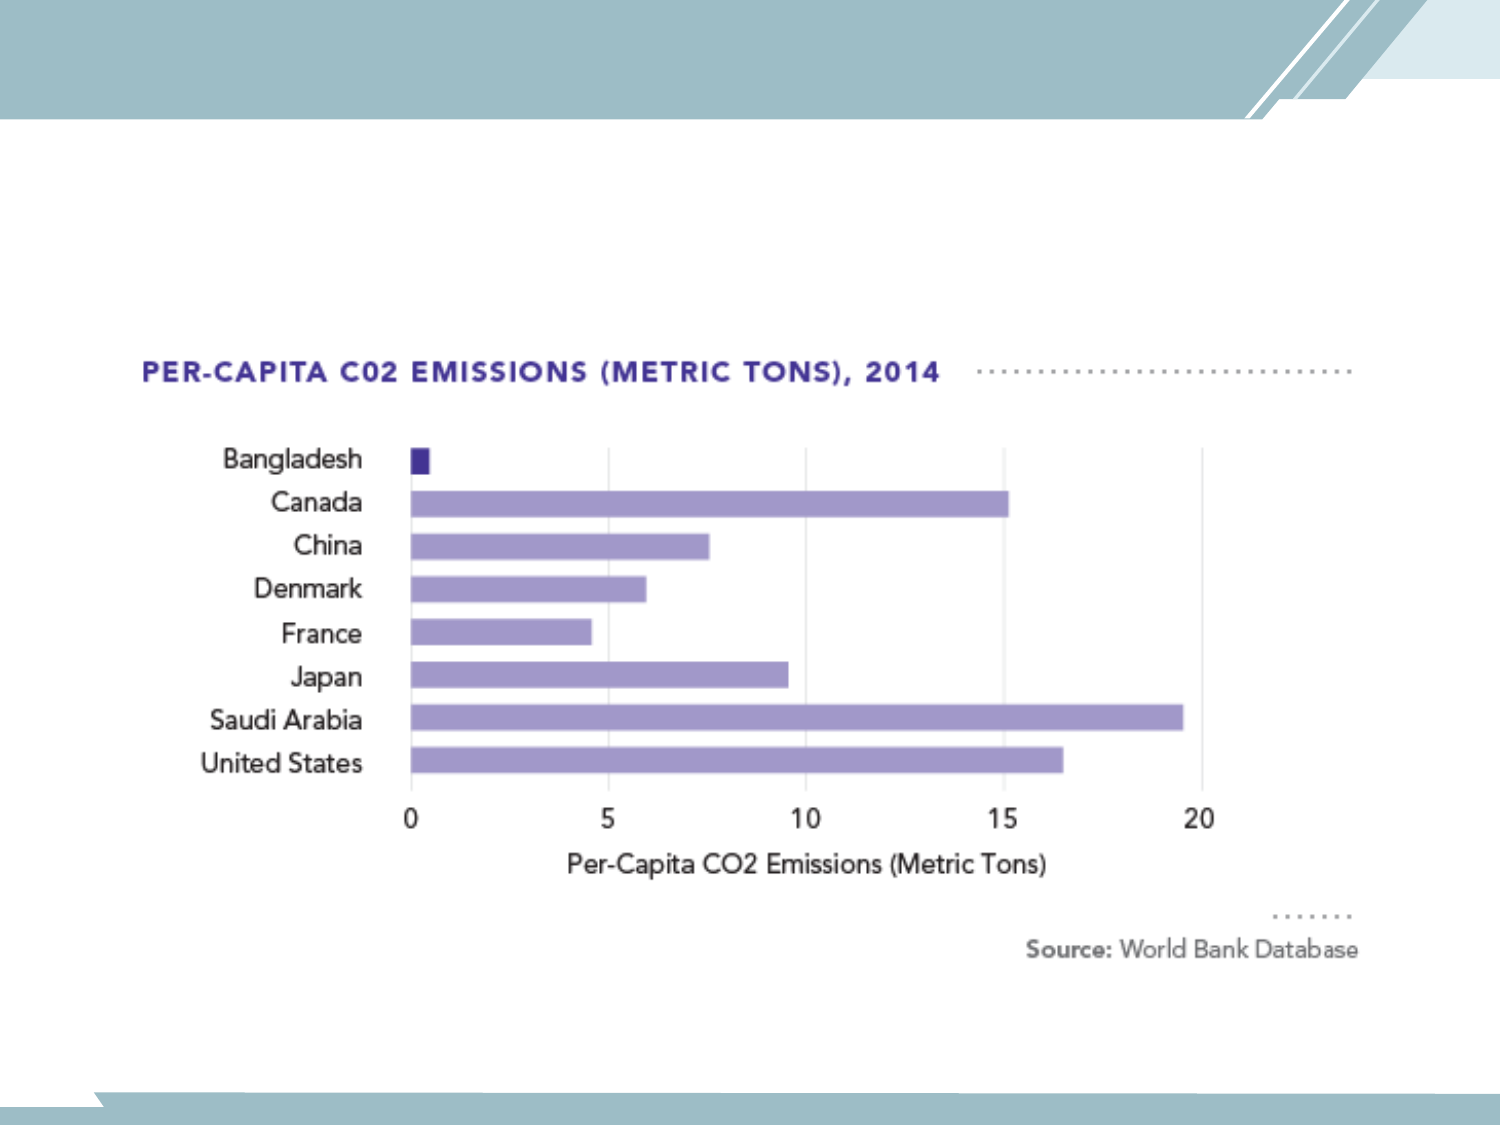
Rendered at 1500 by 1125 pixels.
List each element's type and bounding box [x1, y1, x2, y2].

list [103, 331, 1397, 981]
